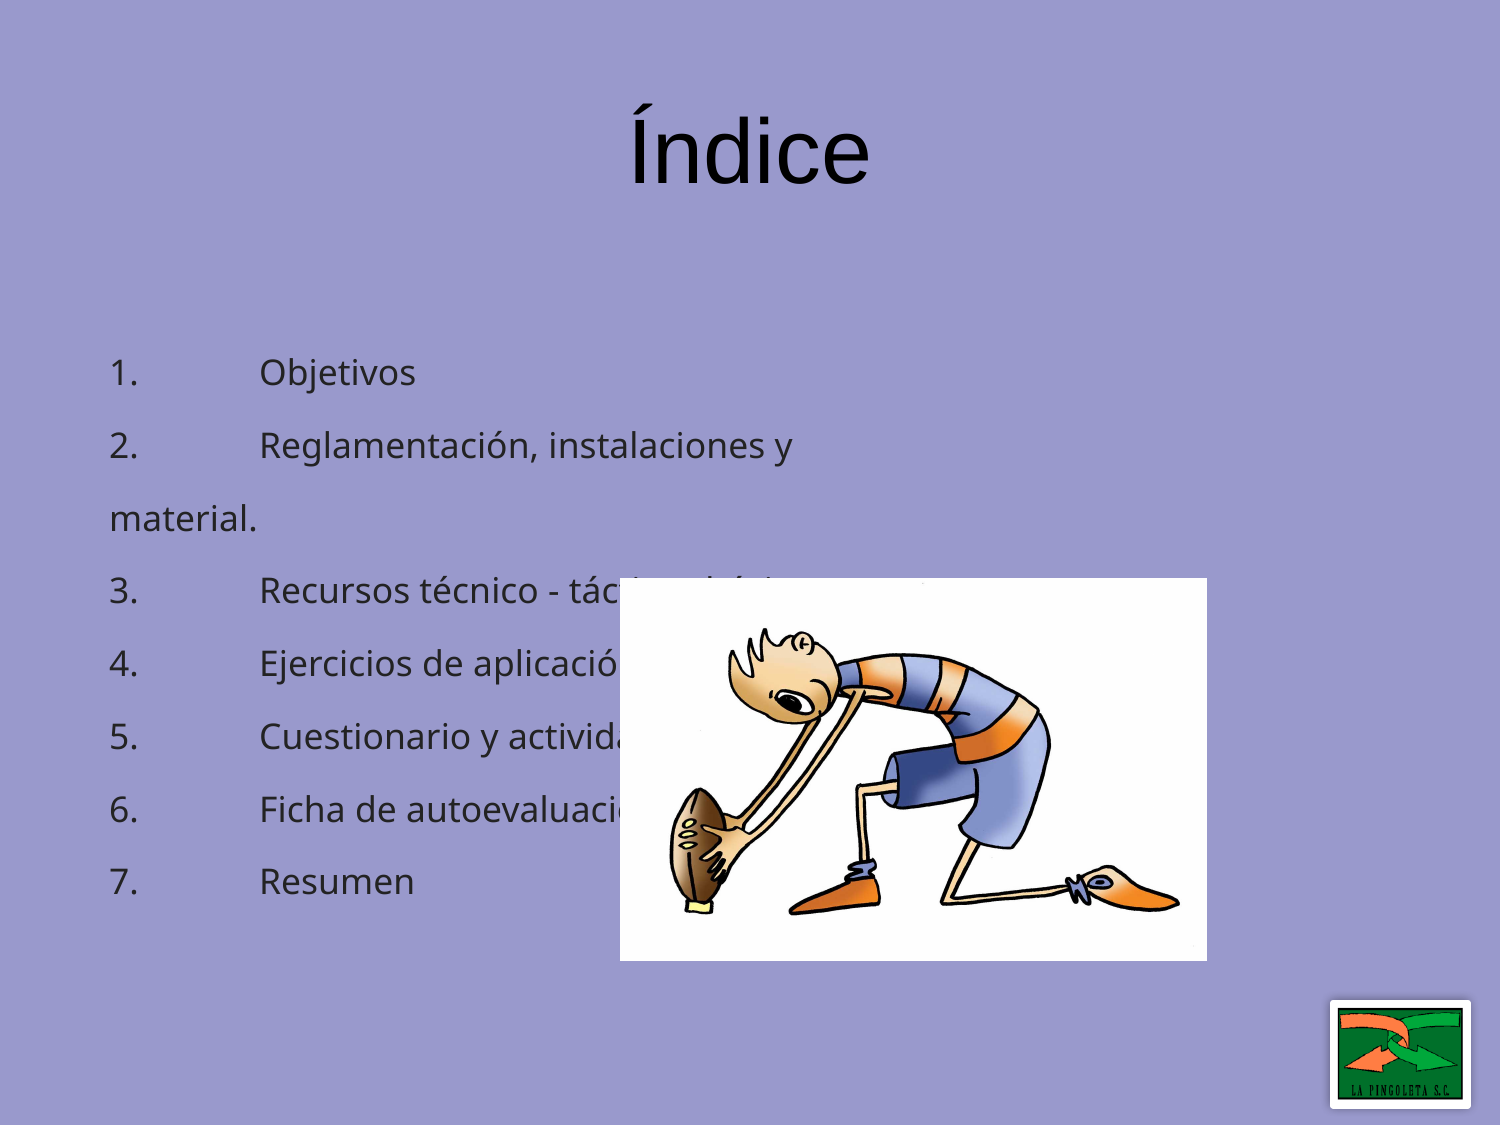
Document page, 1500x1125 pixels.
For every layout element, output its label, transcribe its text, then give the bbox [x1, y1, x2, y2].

picture [1335, 1005, 1466, 1104]
title Índice [75, 70, 1425, 233]
list 1. Objetivos 2. Reglamentación, instalaciones y material. 3. Recursos técnico - tácticos básicos 4. Ejercicios de aplicación 5. Cuestionario y actividades 6. Ficha de autoevaluación 7. Resumen [76, 255, 951, 937]
picture [620, 578, 1207, 961]
